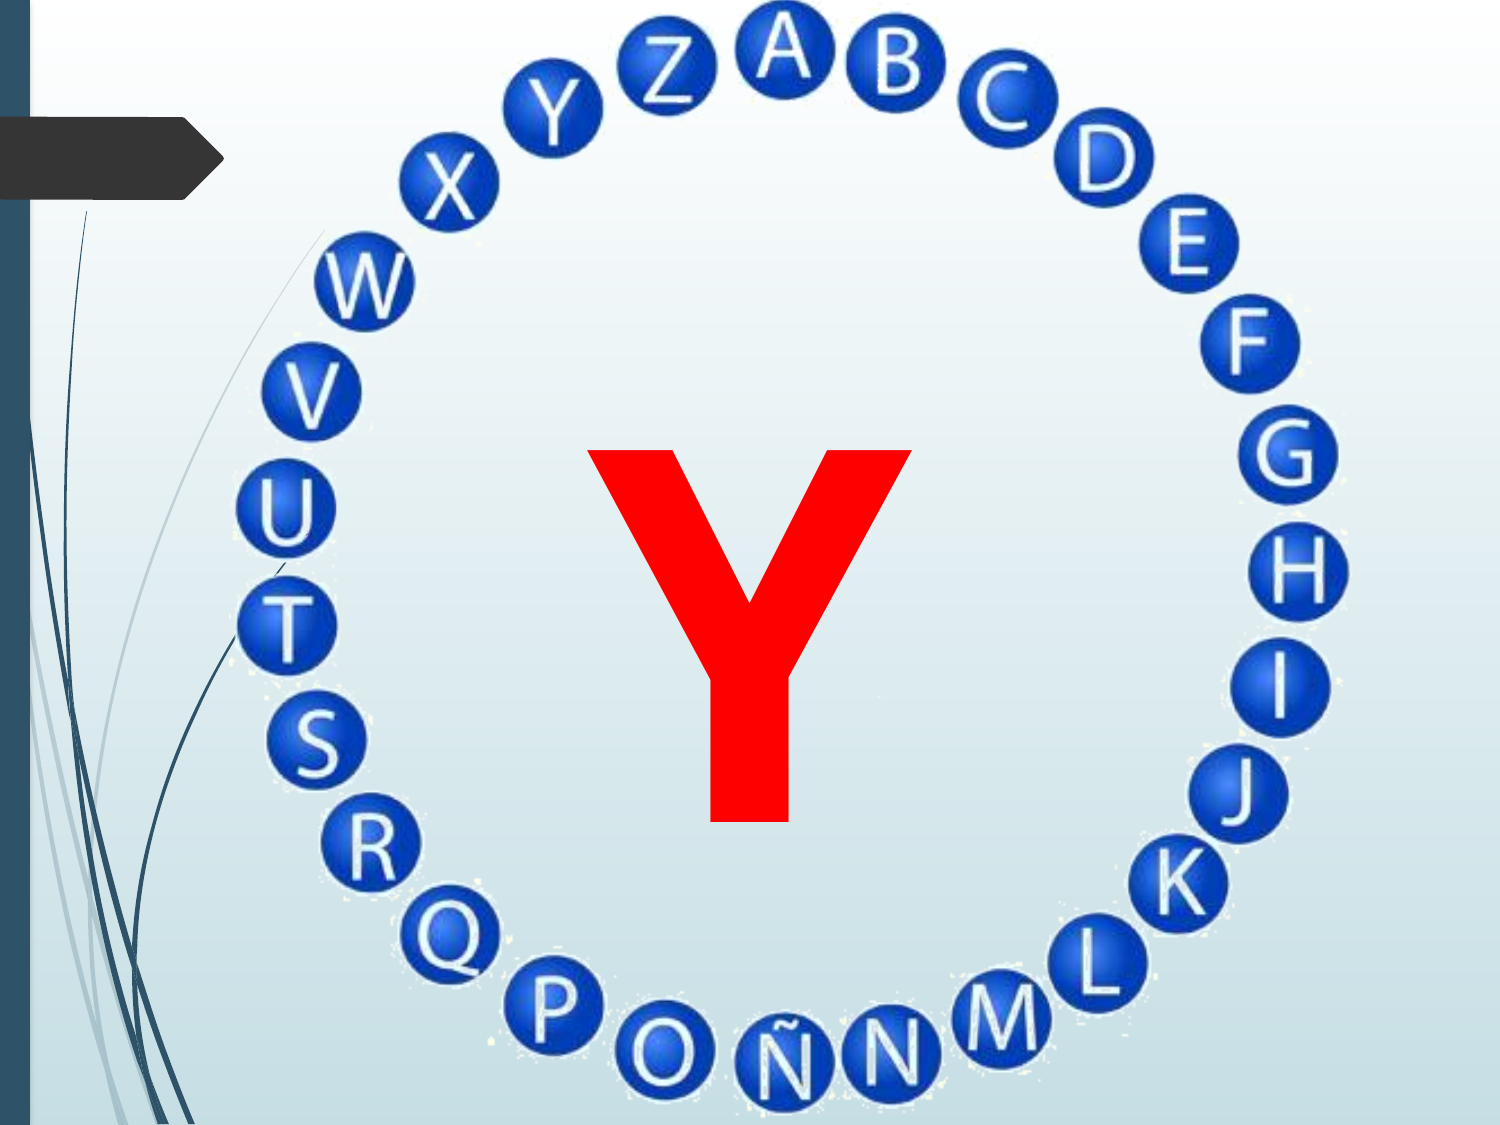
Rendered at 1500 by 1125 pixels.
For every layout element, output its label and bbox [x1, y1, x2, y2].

picture [228, 0, 1357, 1125]
